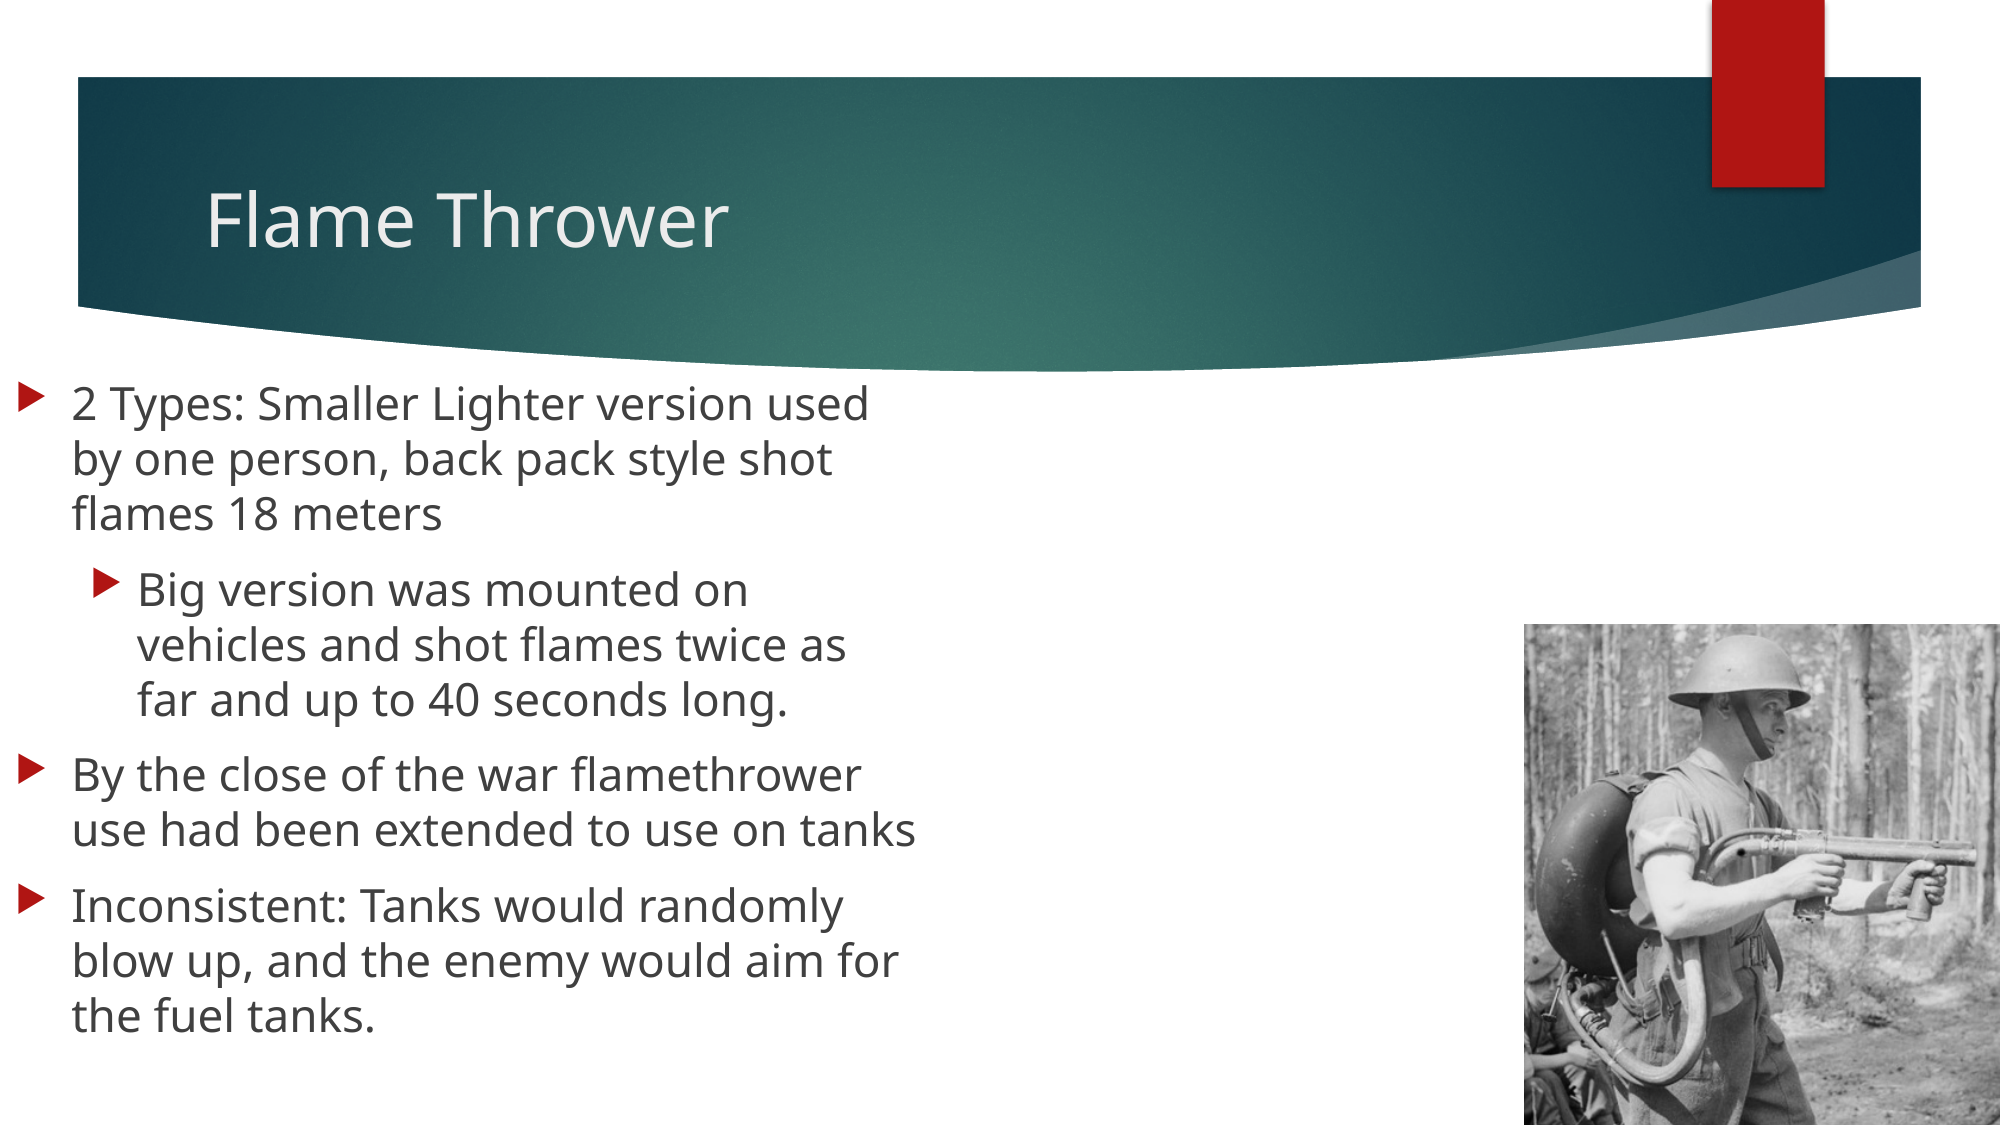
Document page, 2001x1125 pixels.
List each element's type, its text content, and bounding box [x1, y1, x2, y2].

title Flame Thrower [189, 159, 1638, 276]
picture [1523, 624, 2000, 1125]
list 2 Types: Smaller Lighter version used by one person, back pack style shot flames 18 meters Big version was mounted on vehicles and shot flames twice as far and up to 40 seconds long. By the close of the war flamethrower use had been extended to use on tanks Inconsistent: Tanks would randomly blow up, and the enemy would aim for the fuel tanks. [0, 367, 935, 1125]
